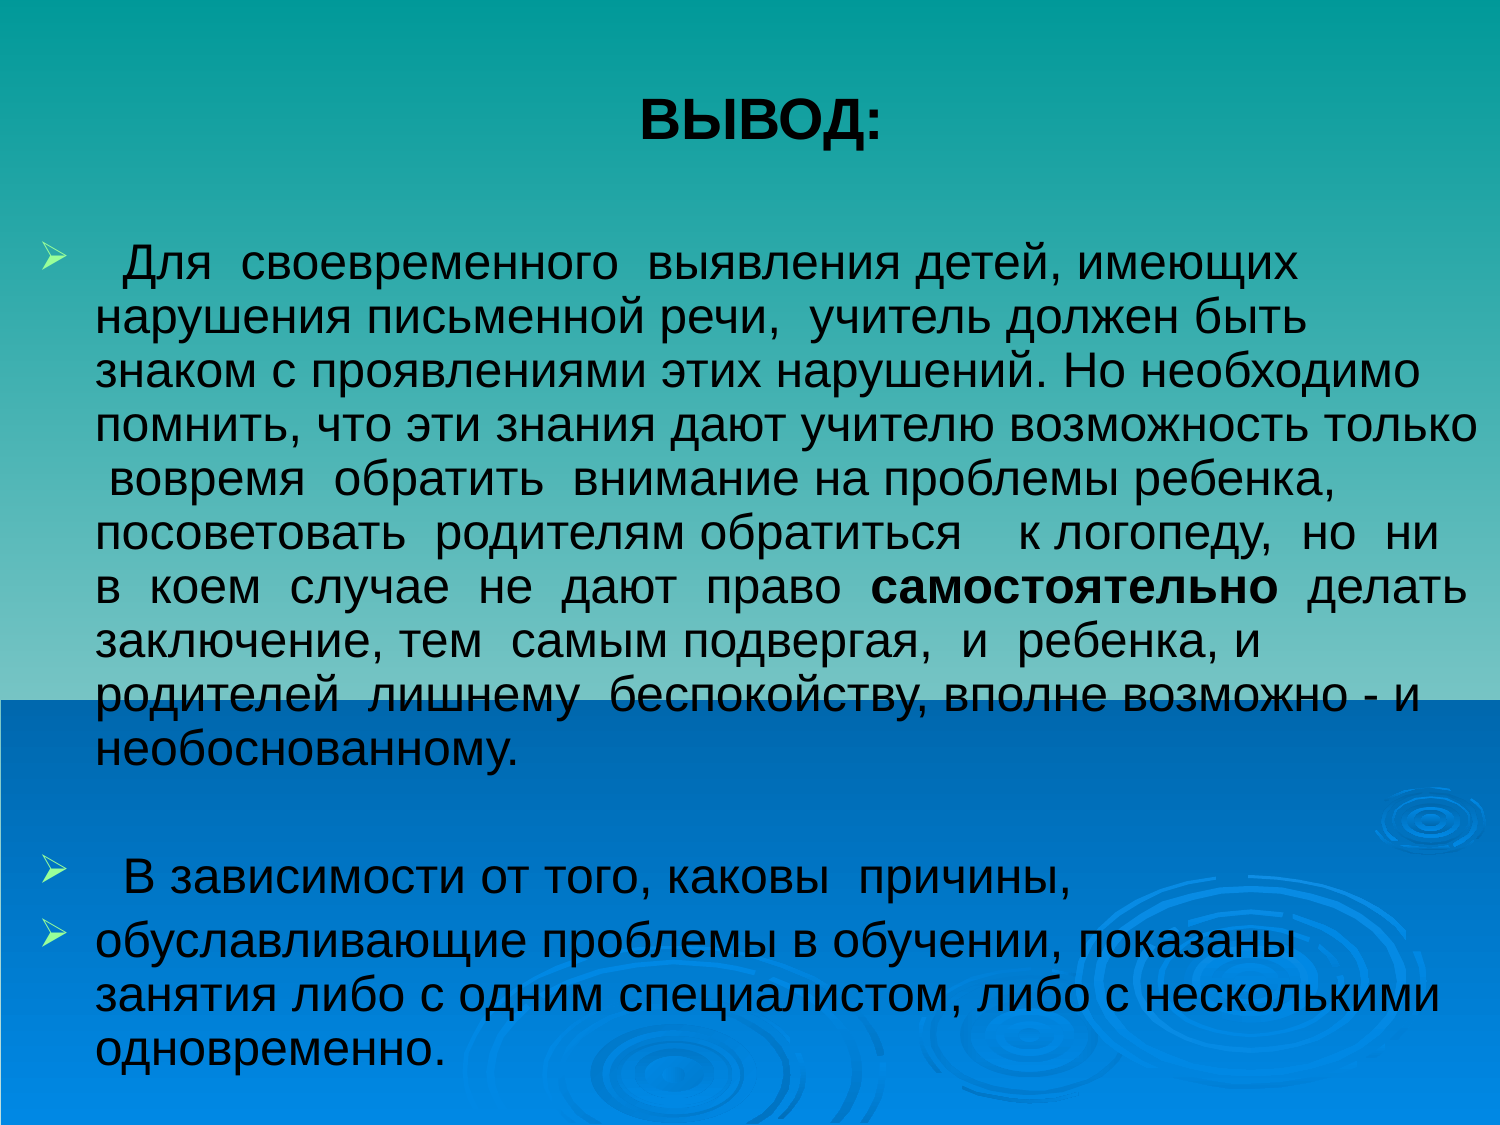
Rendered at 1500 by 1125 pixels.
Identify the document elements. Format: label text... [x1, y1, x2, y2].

list ВЫВОД: Для своевременного выявления детей, имеющих нарушения письменной речи, учитель должен быть знаком с проявлениями этих нарушений. Но необходимо помнить, что эти знания дают учителю возможность только вовремя обратить внимание на проблемы ребенка, посоветовать родителям обратиться к логопеду, но ни в коем случае не дают право самостоятельно делать заключение, тем самым подвергая, и ребенка, и родителей лишнему беспокойству, вполне возможно - и необоснованному. В зависимости от того, каковы причины, обуславливающие проблемы в обучении, показаны занятия либо с одним специалистом, либо с несколькими одновременно. [23, 0, 1500, 1071]
